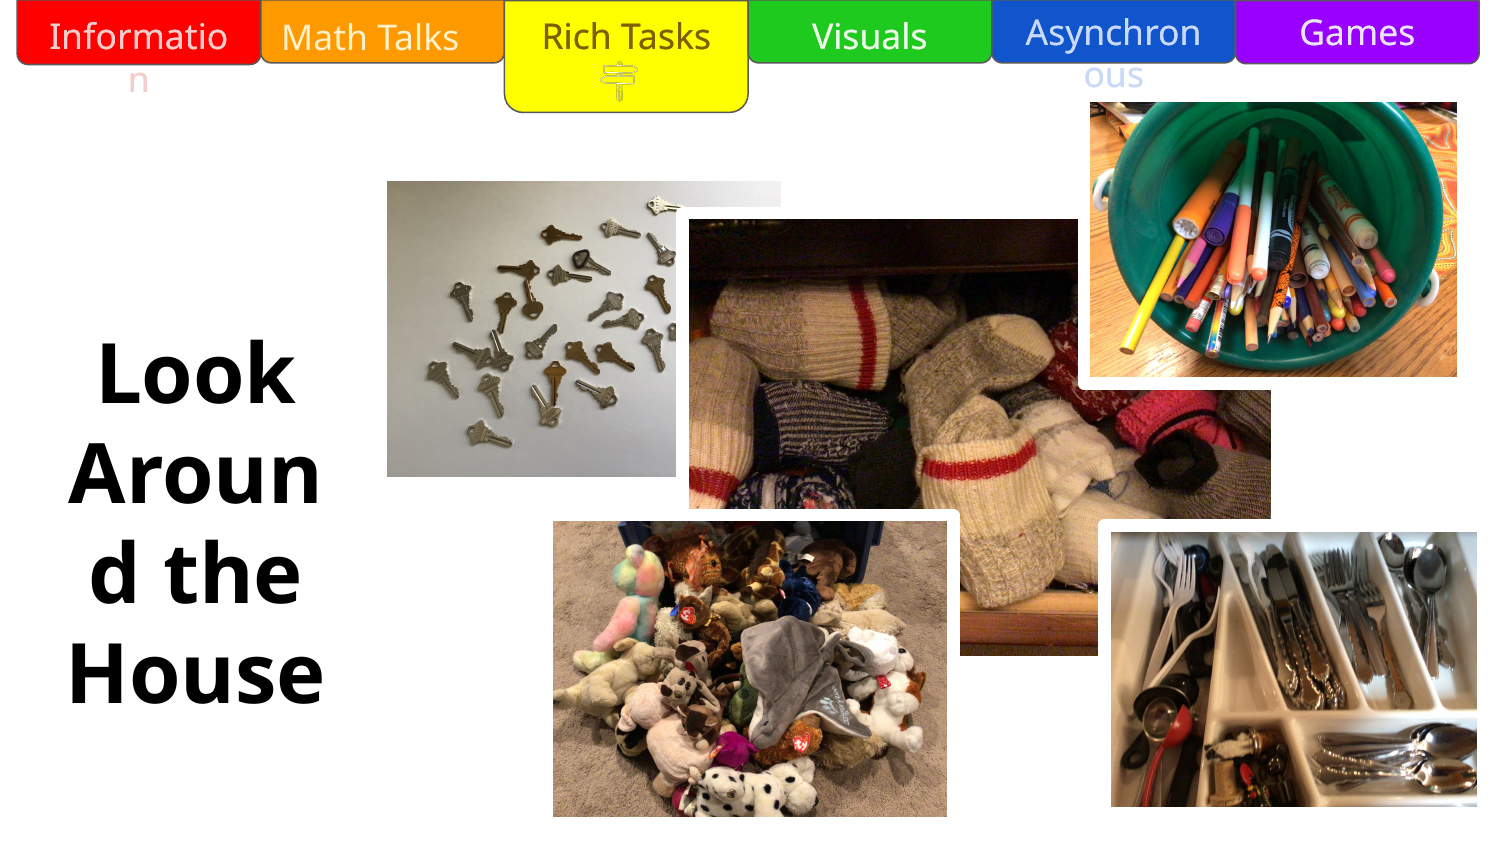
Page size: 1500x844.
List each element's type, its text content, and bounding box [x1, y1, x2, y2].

text_box Look Around the House [34, 305, 358, 736]
picture [386, 101, 1478, 818]
picture [598, 60, 640, 102]
